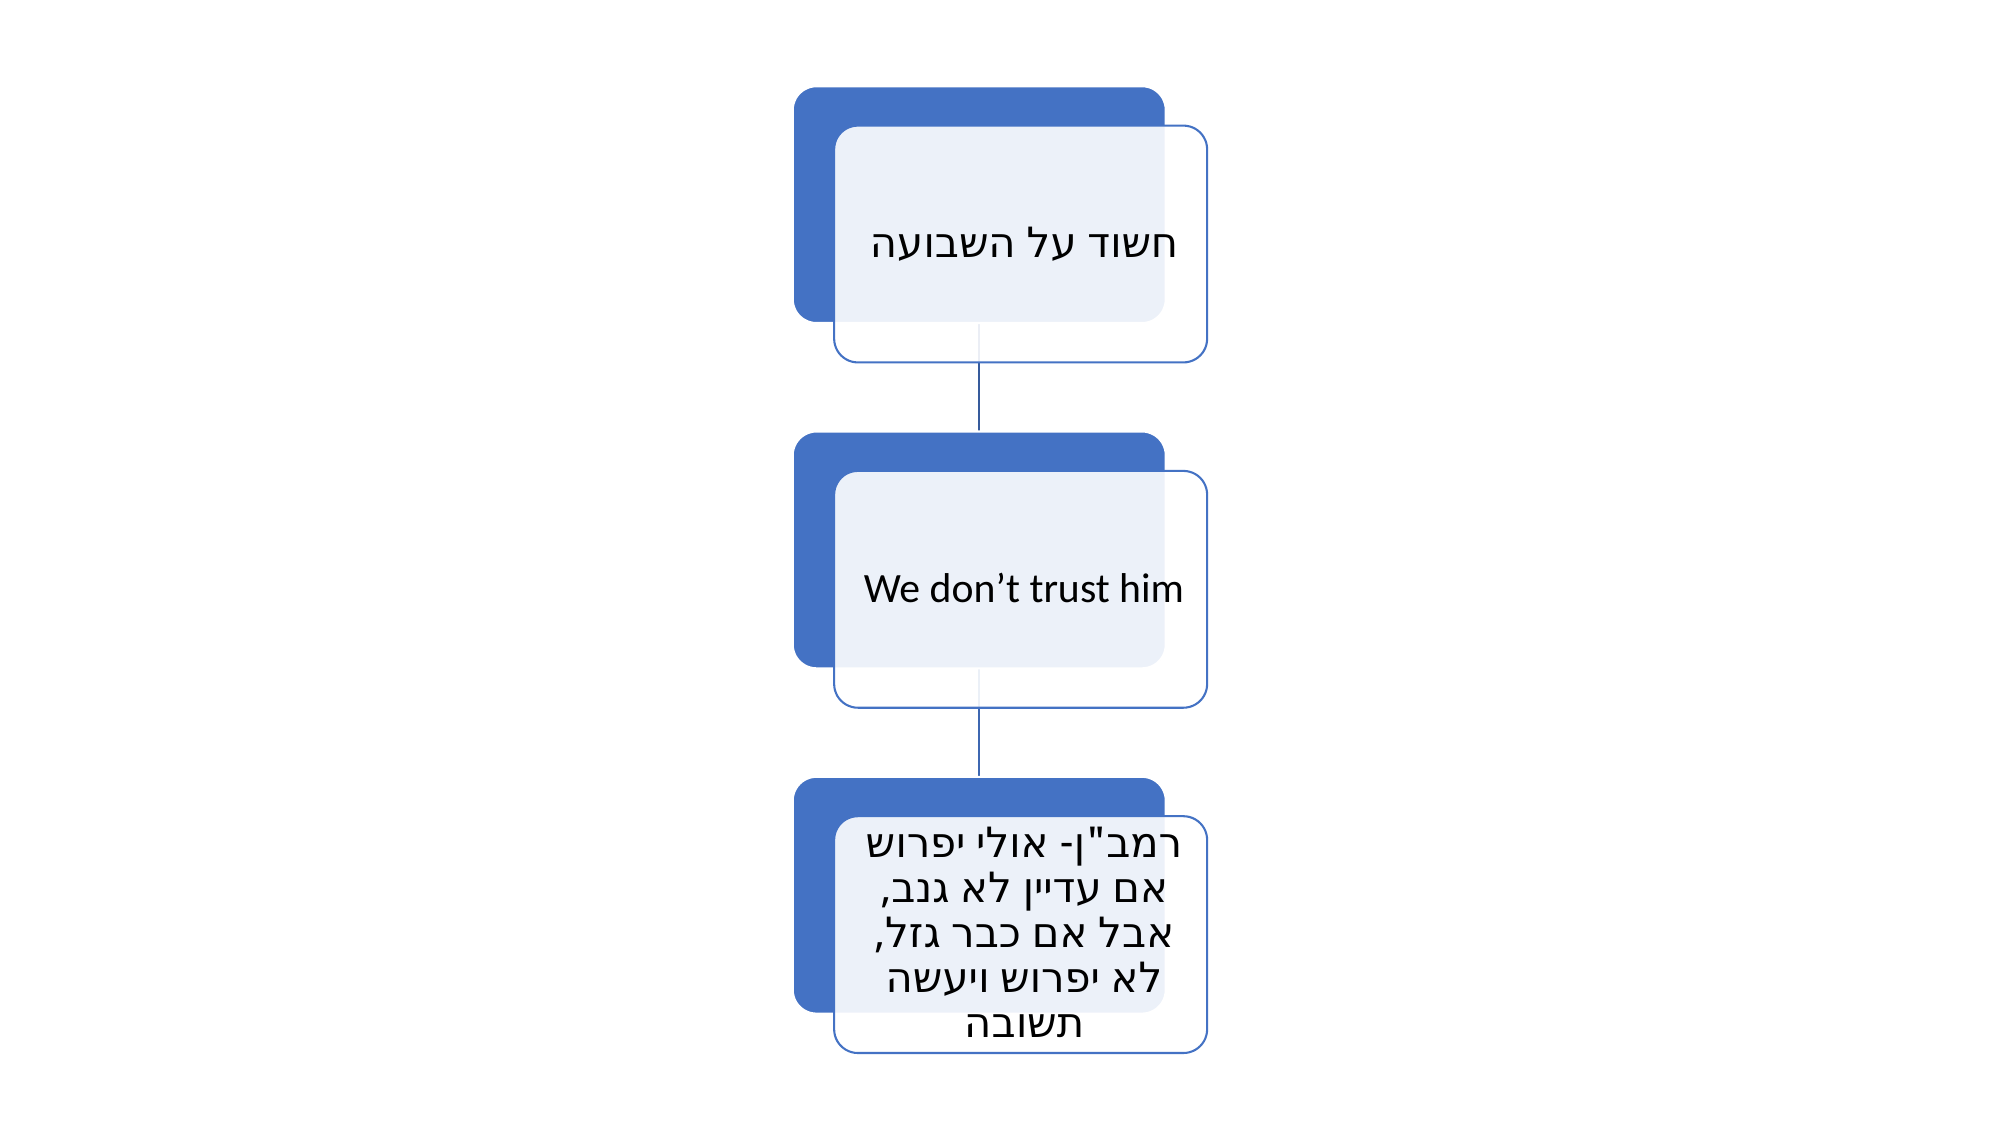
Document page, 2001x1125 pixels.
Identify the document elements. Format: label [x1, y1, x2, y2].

list [137, 86, 1863, 1054]
